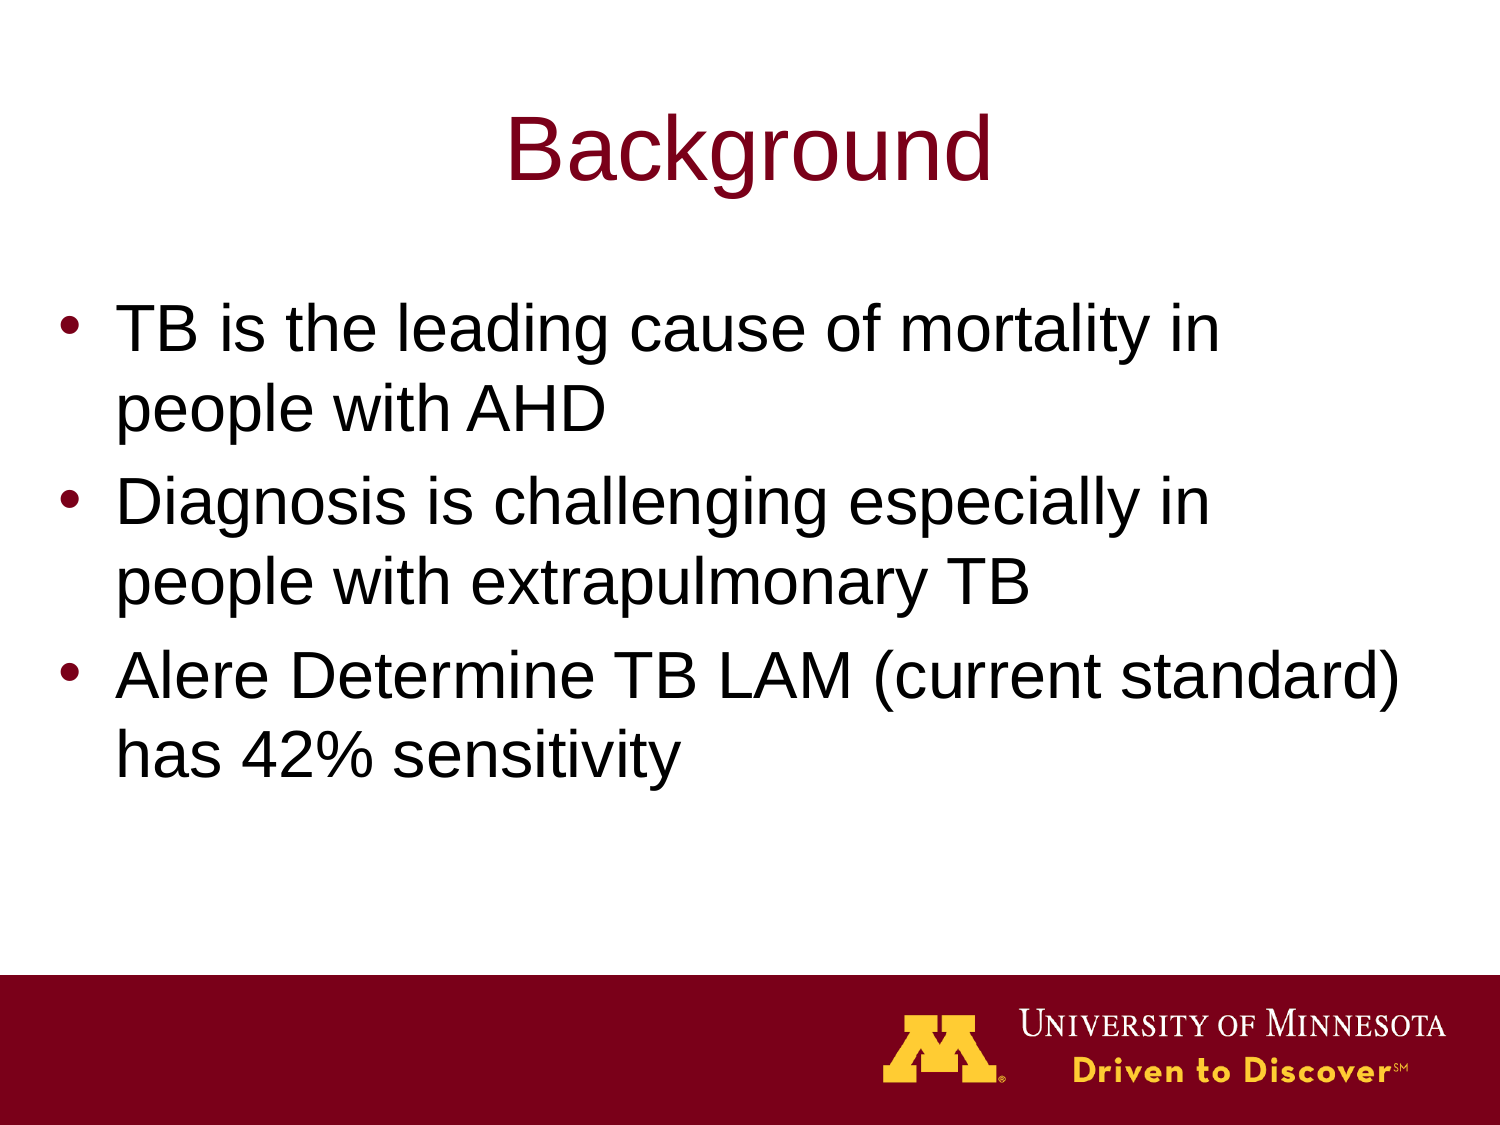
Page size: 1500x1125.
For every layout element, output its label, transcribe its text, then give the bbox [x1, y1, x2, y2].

list TB is the leading cause of mortality in people with AHD Diagnosis is challenging especially in people with extrapulmonary TB Alere Determine TB LAM (current standard) has 42% sensitivity [44, 277, 1432, 928]
title Background [112, 50, 1388, 238]
picture [0, 975, 1500, 1125]
